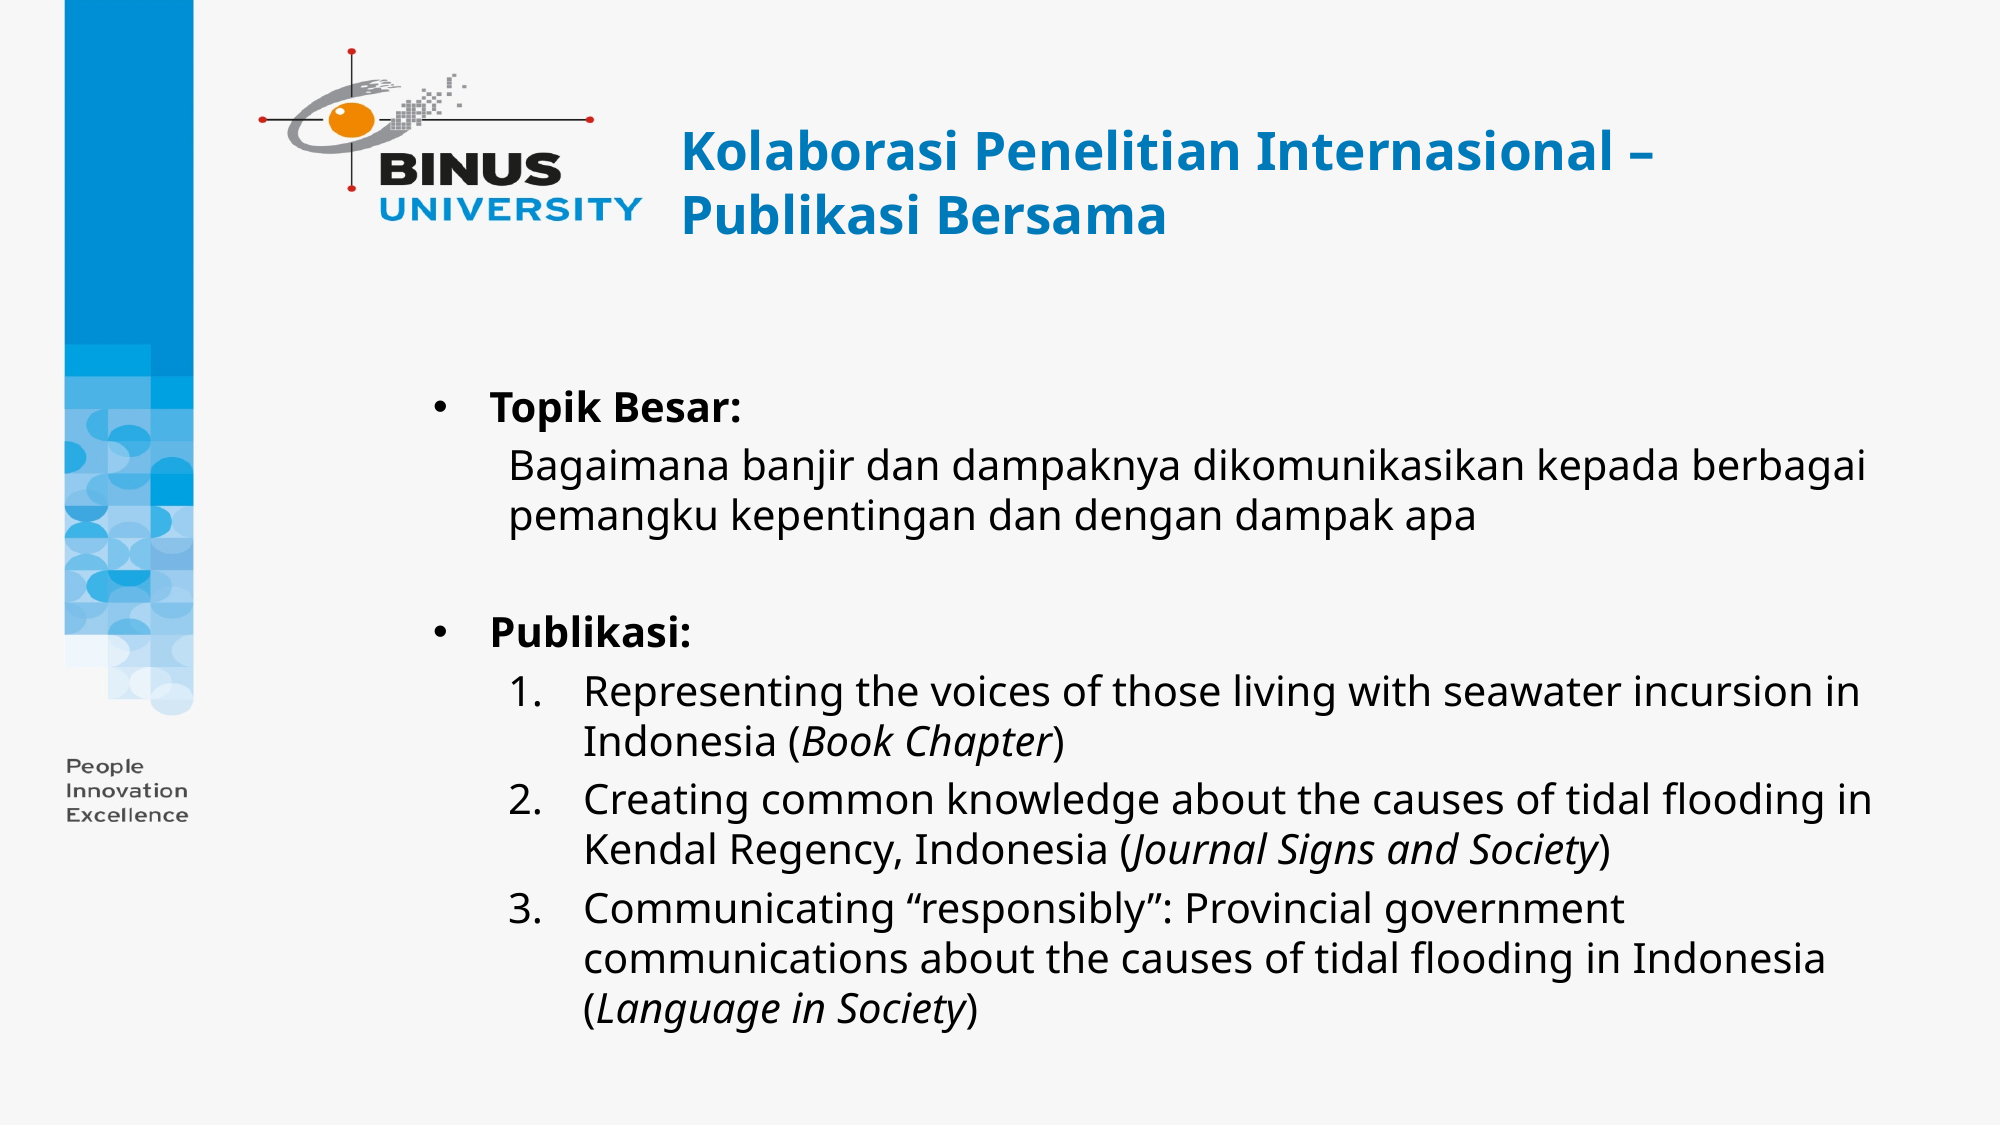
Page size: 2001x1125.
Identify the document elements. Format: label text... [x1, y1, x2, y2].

picture [0, 0, 2000, 845]
list Topik Besar: Bagaimana banjir dan dampaknya dikomunikasikan kepada berbagai pemangku kepentingan dan dengan dampak apa Publikasi: Representing the voices of those living with seawater incursion in Indonesia (Book Chapter) Creating common knowledge about the causes of tidal flooding in Kendal Regency, Indonesia (Journal Signs and Society) Communicating “responsibly”: Provincial government communications about the causes of tidal flooding in Indonesia (Language in Society) [418, 373, 1914, 1062]
title Kolaborasi Penelitian Internasional – Publikasi Bersama [665, 109, 1793, 317]
